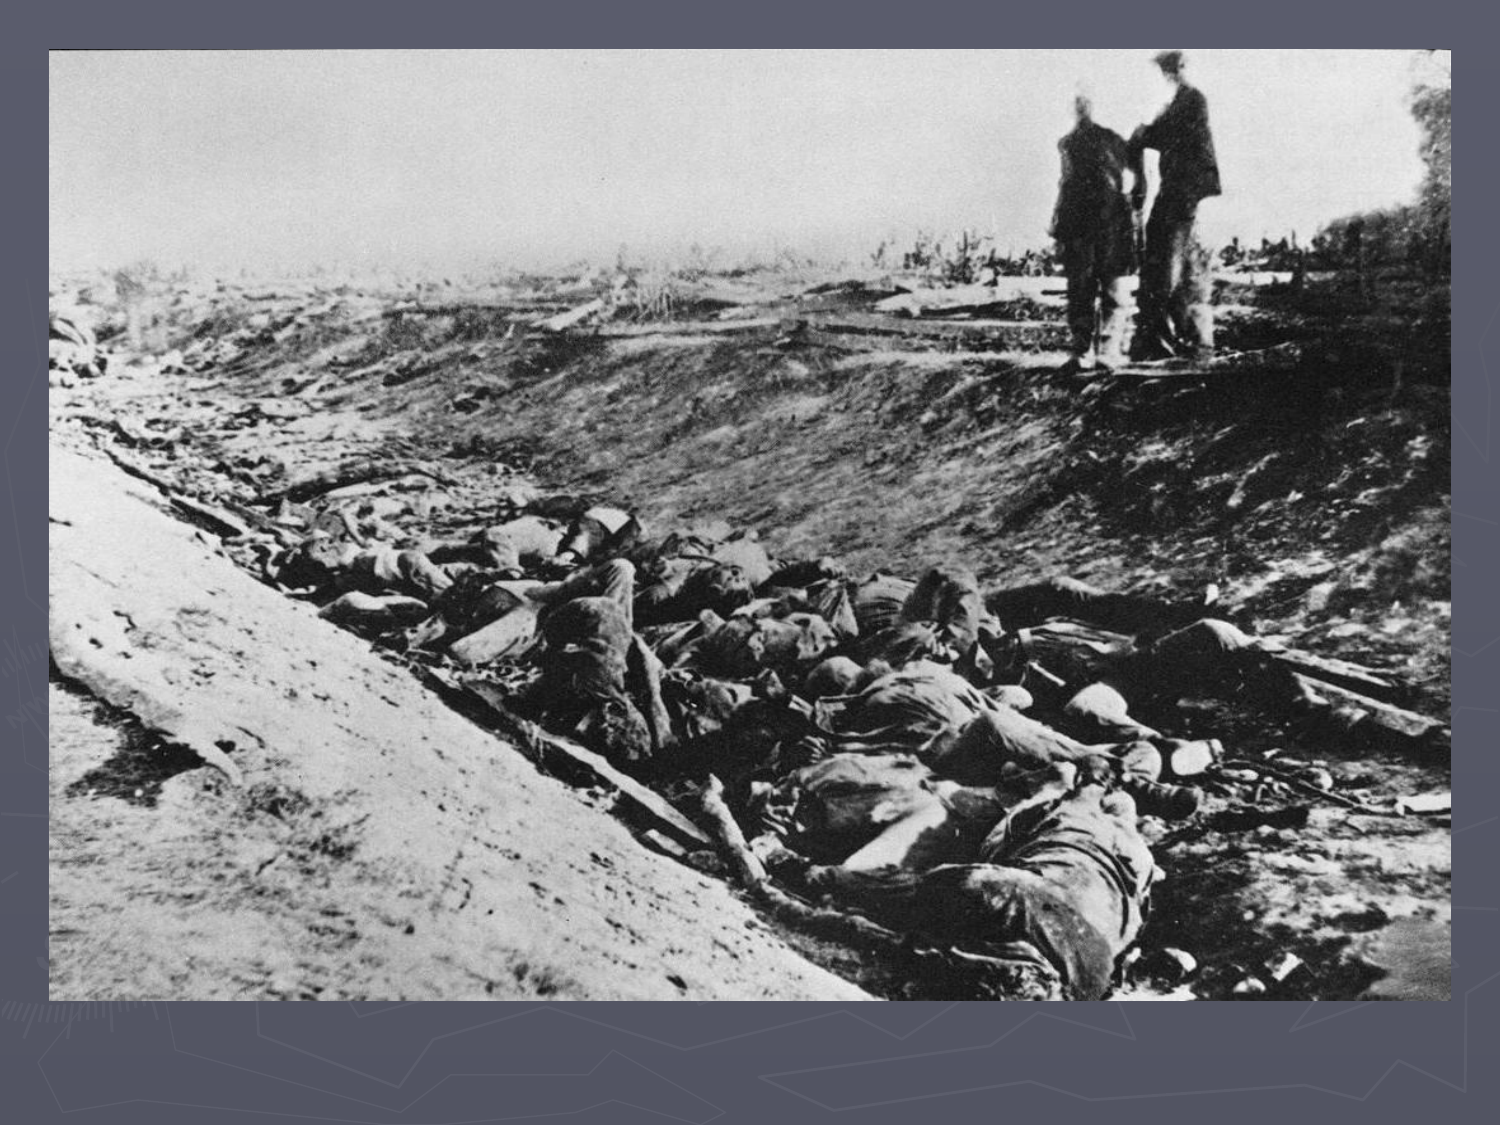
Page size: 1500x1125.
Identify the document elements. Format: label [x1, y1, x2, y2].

picture [49, 49, 1451, 1001]
